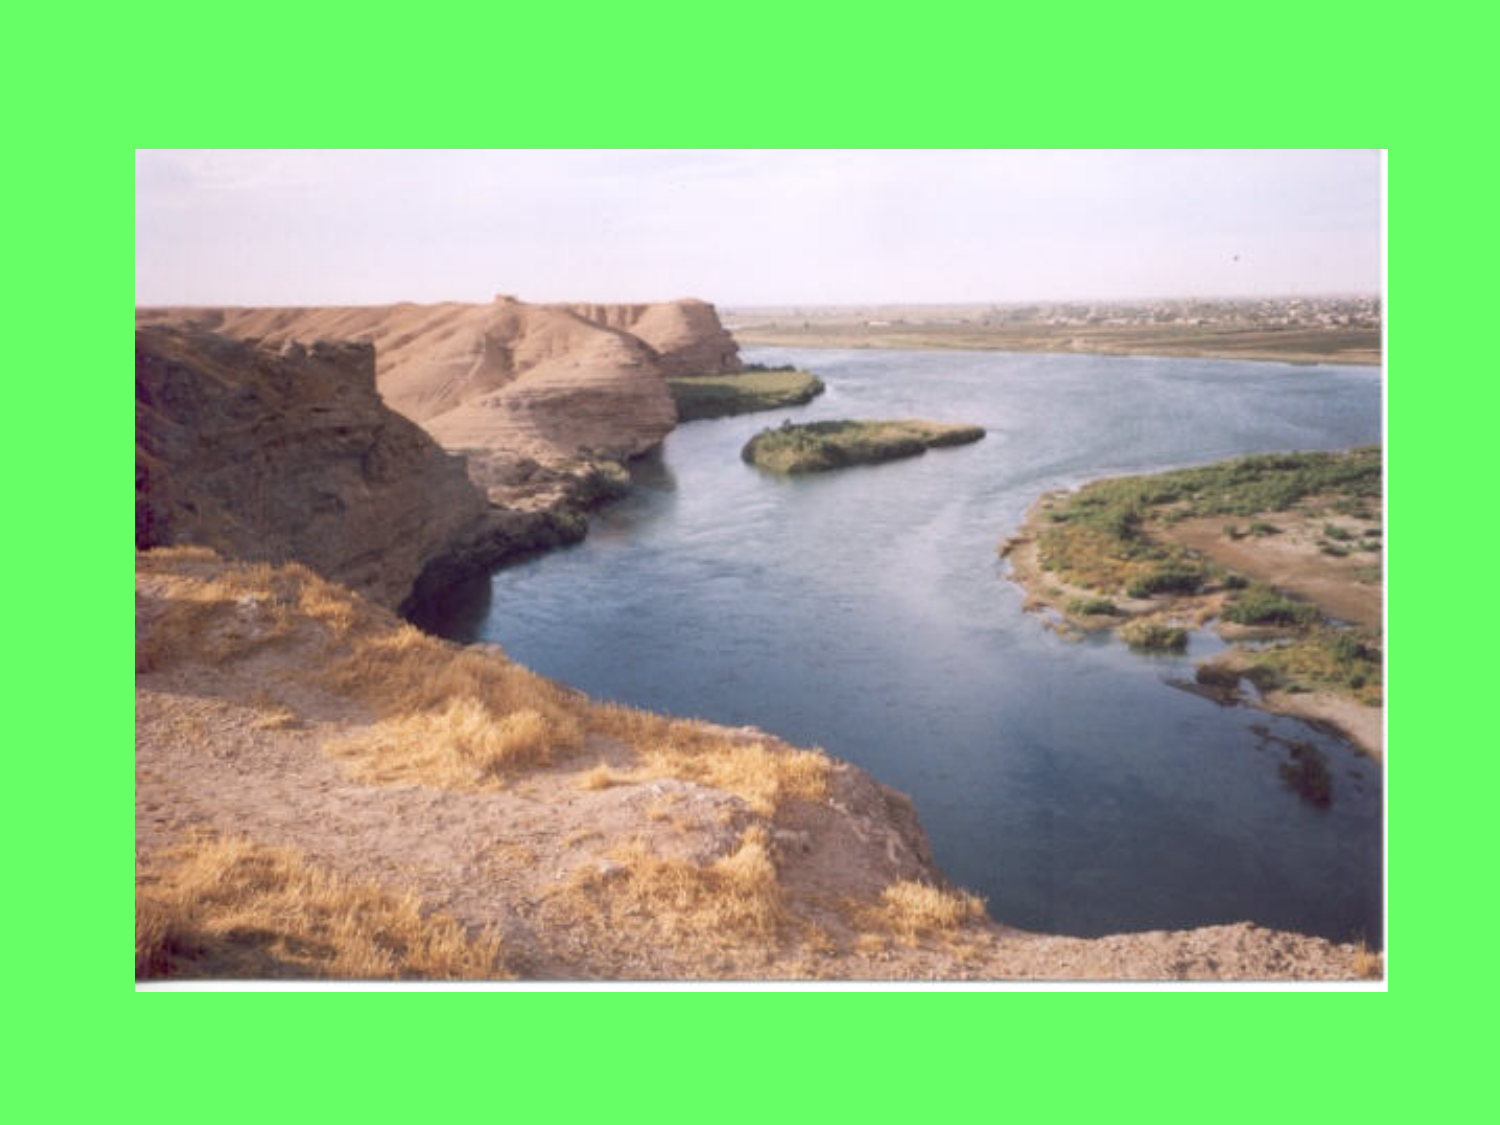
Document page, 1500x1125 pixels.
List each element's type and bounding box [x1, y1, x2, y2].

picture [135, 149, 1388, 992]
